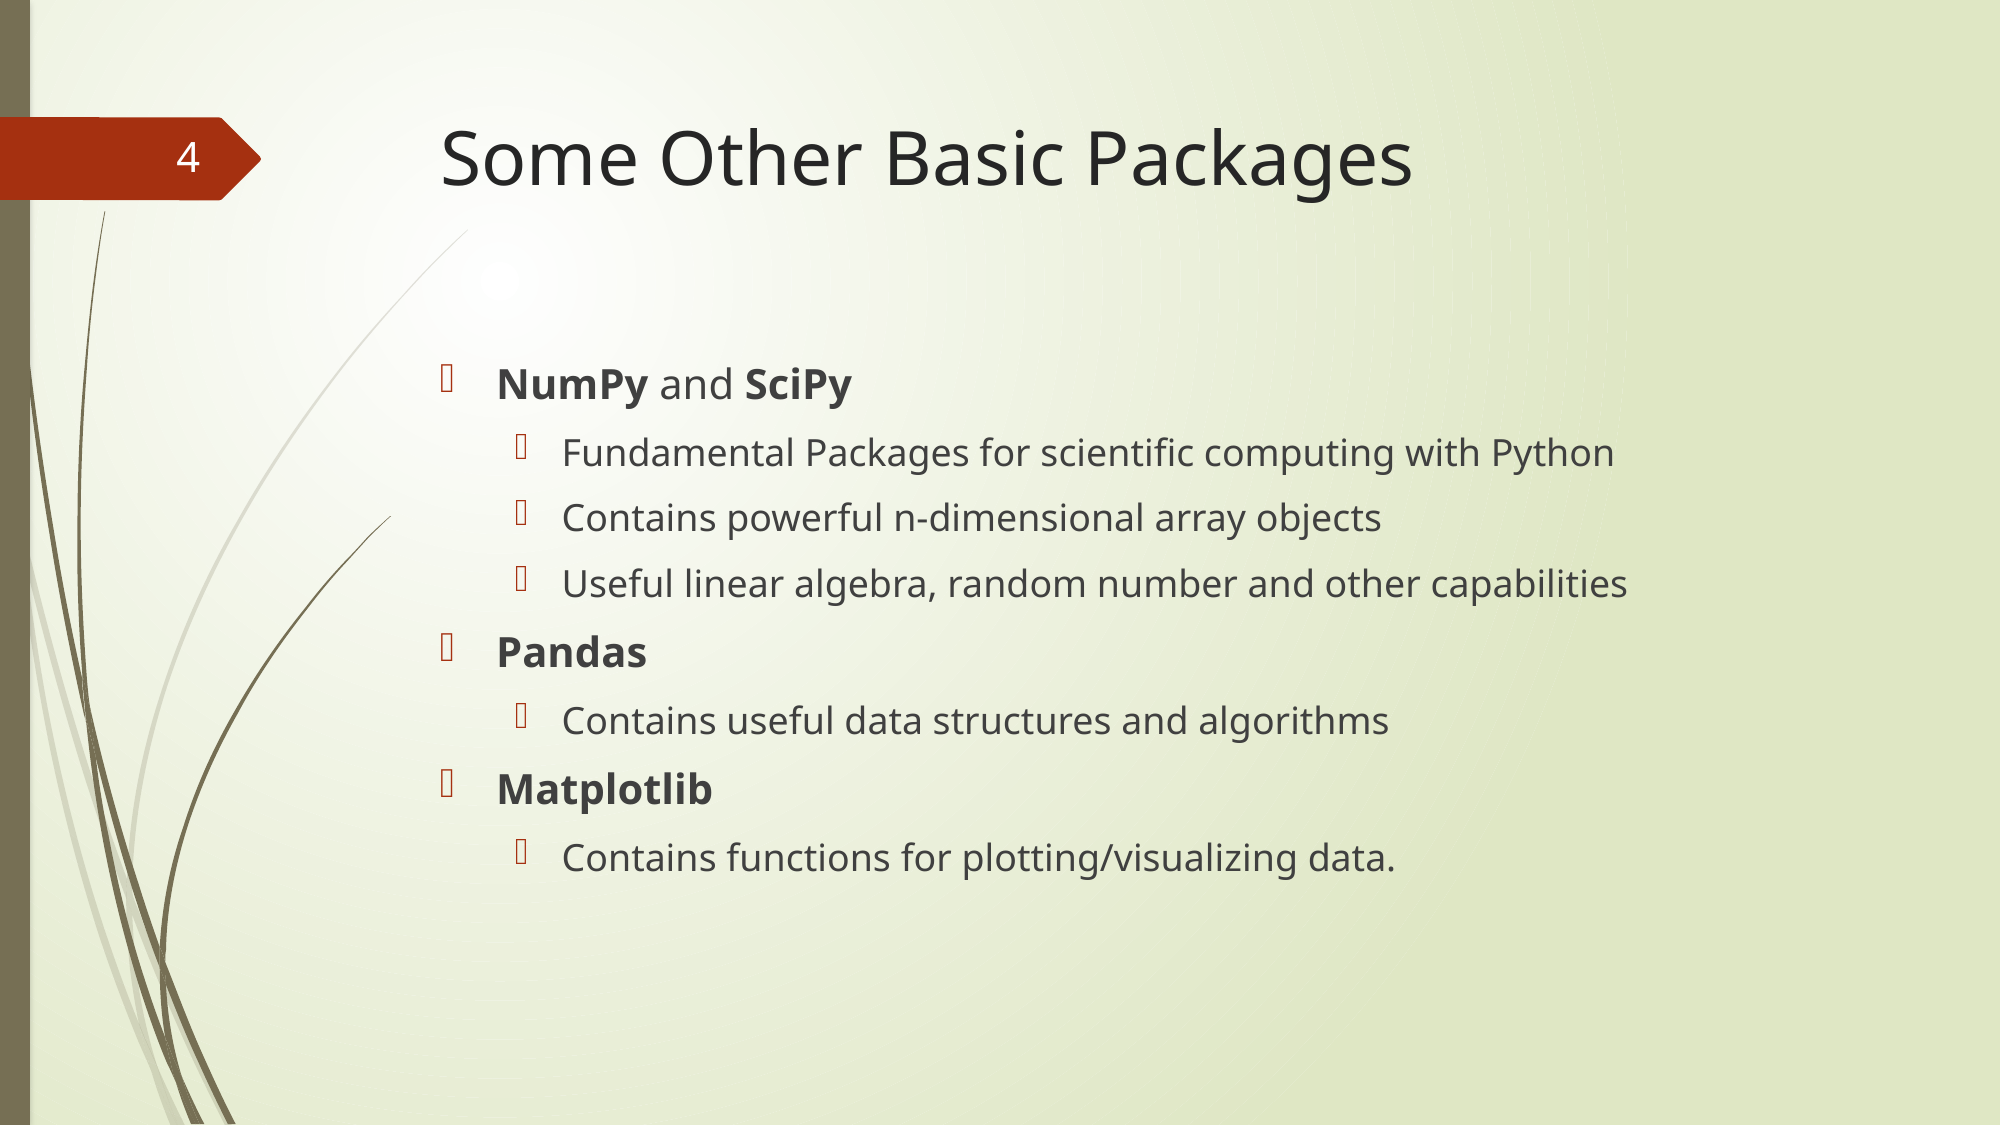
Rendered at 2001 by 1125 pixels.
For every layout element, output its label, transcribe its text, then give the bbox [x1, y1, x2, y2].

slide_number 4 [87, 129, 216, 190]
title Some Other Basic Packages [425, 102, 1888, 313]
list NumPy and SciPy Fundamental Packages for scientific computing with Python Contains powerful n-dimensional array objects Useful linear algebra, random number and other capabilities Pandas Contains useful data structures and algorithms Matplotlib Contains functions for plotting/visualizing data. [424, 350, 1888, 970]
